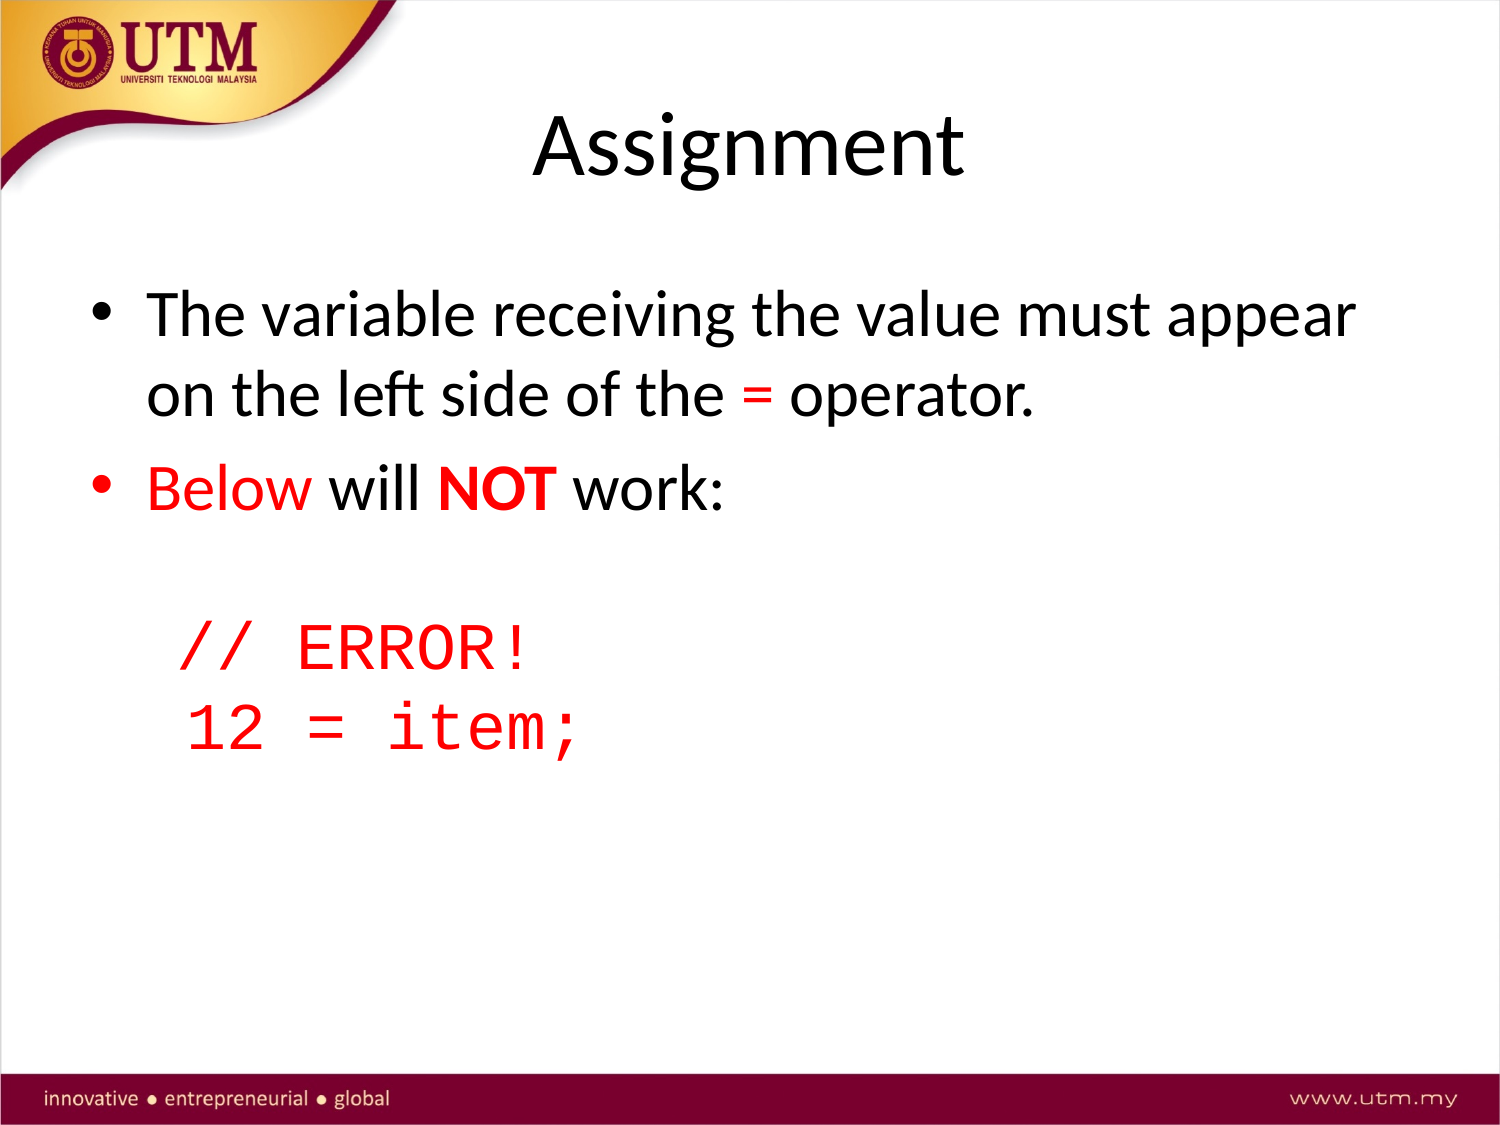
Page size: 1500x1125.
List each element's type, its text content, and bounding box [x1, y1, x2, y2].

list The variable receiving the value must appear on the left side of the = operator. Below will NOT work: // ERROR! 12 = item; [75, 262, 1425, 1005]
title Assignment [75, 45, 1425, 233]
picture [0, 0, 1500, 1125]
